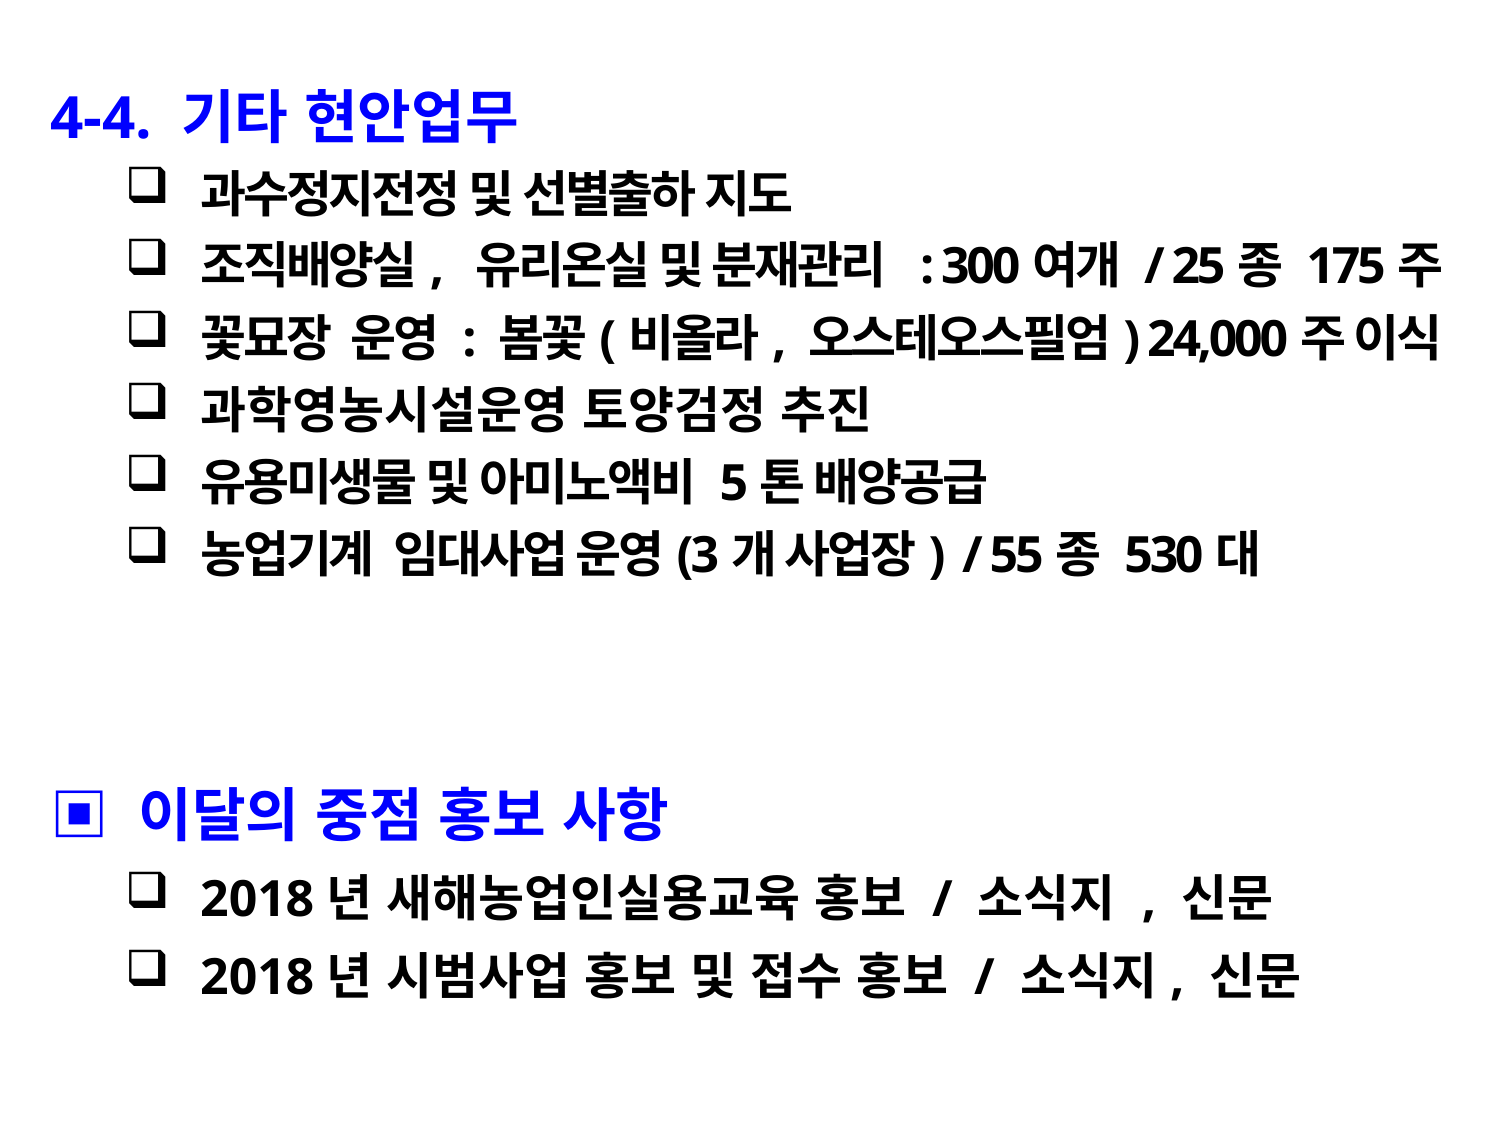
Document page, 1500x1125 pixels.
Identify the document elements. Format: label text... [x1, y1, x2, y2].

text_box ▣ 이달의 중점 홍보 사항 2018년 새해농업인실용교육 홍보 / 소식지 , 신문 2018년 시범사업 홍보 및 접수 홍보 / 소식지, 신문 [35, 750, 1454, 1032]
text_box 4-4. 기타 현안업무 과수정지전정 및 선별출하 지도 조직배양실, 유리온실 및 분재관리 : 300여개 / 25종 175주 꽃묘장 운영 : 봄꽃(비올라, 오스테오스필엄) 24,000주 이식 과학영농시설운영 토양검정 추진 유용미생물 및 아미노액비 5톤 배양공급 농업기계 임대사업 운영(3개 사업장) / 55종 530대 [35, 58, 1454, 598]
